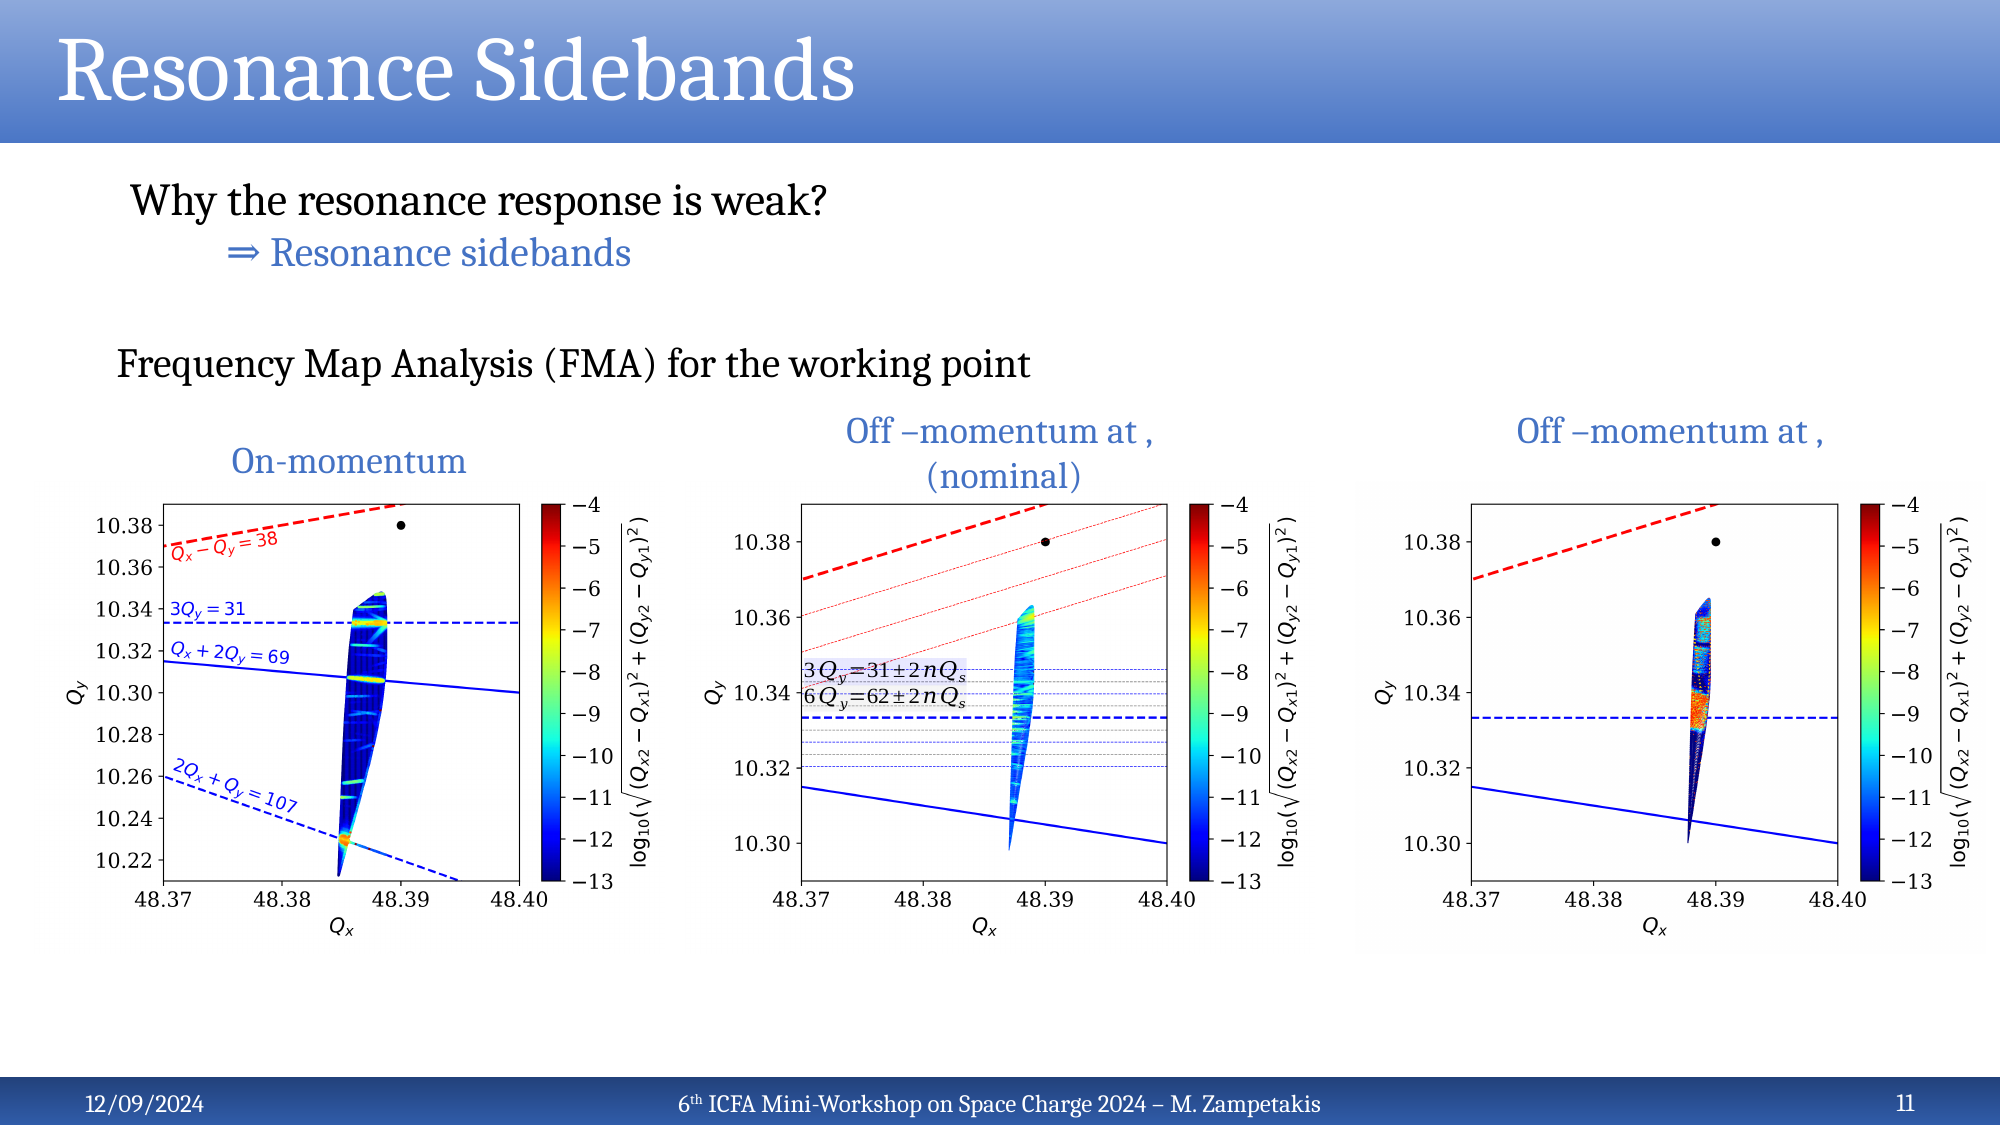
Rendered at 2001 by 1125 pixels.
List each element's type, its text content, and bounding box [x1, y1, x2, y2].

text_box [0, 1077, 1826, 1125]
text_box [1930, 1077, 2000, 1125]
slide_number 11 [1826, 1077, 1930, 1125]
footer 6th ICFA Mini-Workshop on Space Charge 2024 – M. Zampetakis [643, 1086, 1357, 1119]
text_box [1355, 398, 1986, 954]
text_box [34, 428, 665, 954]
text_box Why the resonance response is weak? ⇒ Resonance sidebands [97, 162, 1942, 490]
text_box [685, 398, 1315, 954]
title Resonance Sidebands [0, 0, 2000, 143]
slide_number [70, 1087, 249, 1119]
